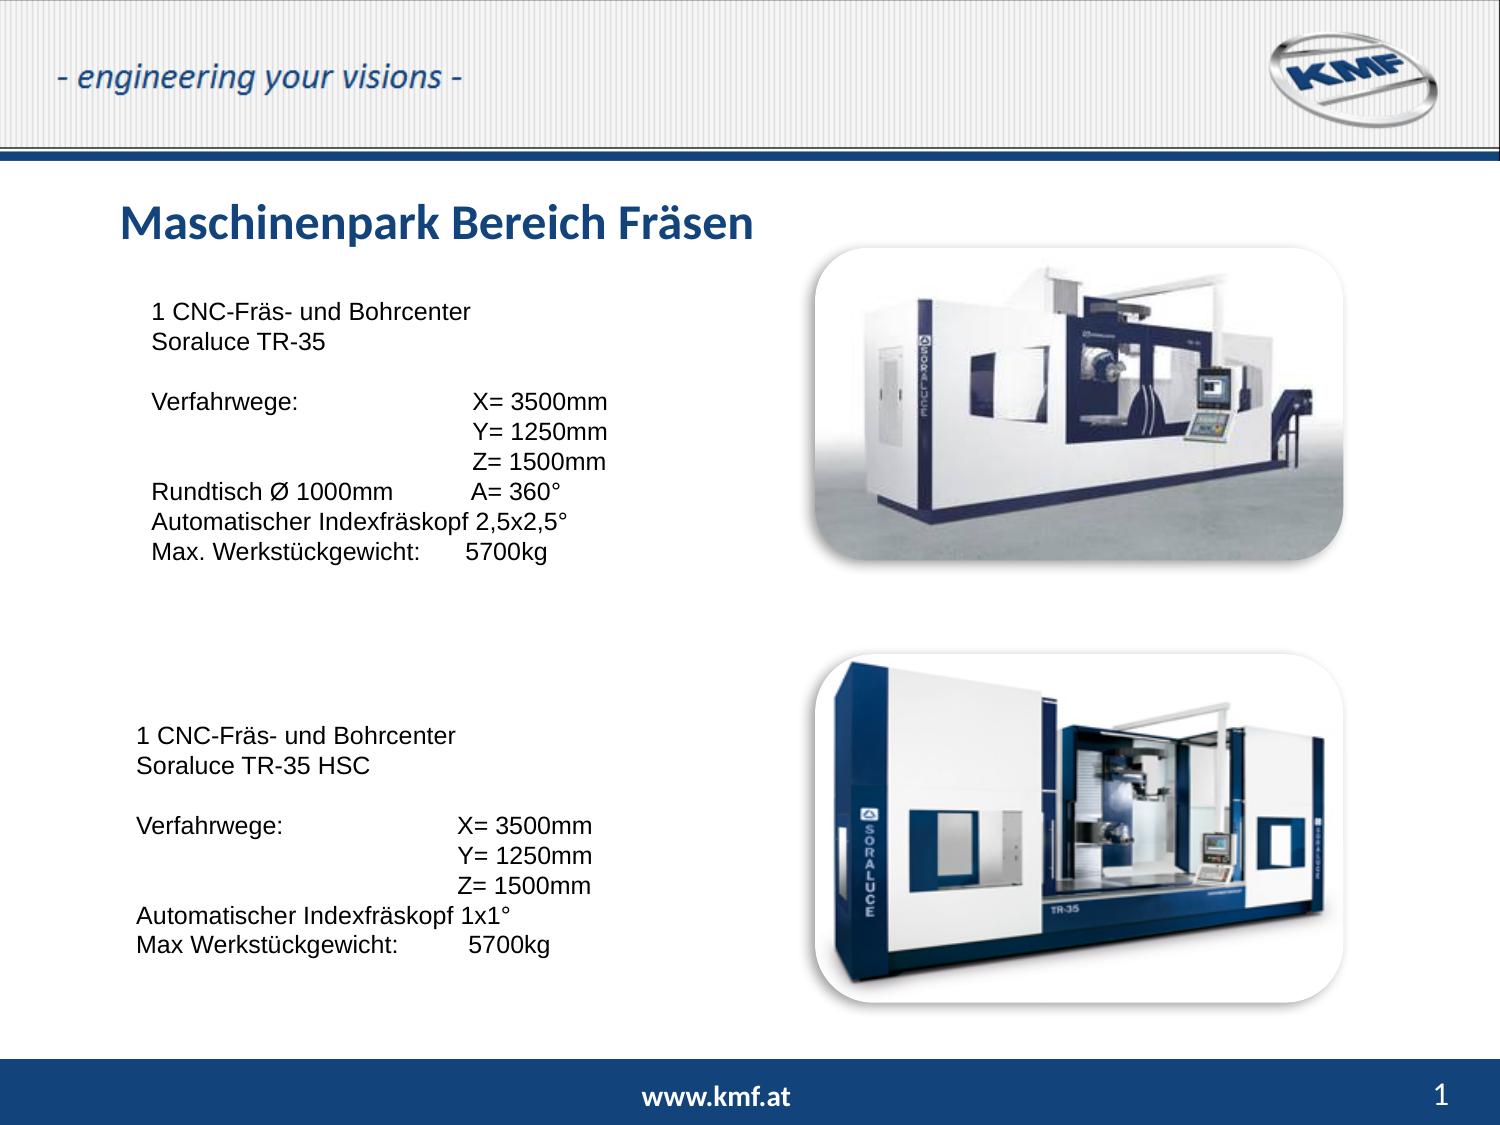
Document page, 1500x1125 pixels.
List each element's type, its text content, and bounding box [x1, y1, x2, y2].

picture [0, 0, 1500, 161]
text_box 1 CNC-Fräs- und Bohrcenter Soraluce TR-35 HSC Verfahrwege: X= 3500mm Y= 1250mm Z= 1500mm Automatischer Indexfräskopf 1x1° Max Werkstückgewicht: 5700kg [121, 712, 655, 967]
text_box Maschinenpark Bereich Fräsen [104, 182, 770, 257]
text_box 1 CNC-Fräs- und Bohrcenter Soraluce TR-35 Verfahrwege: X= 3500mm Y= 1250mm Z= 1500mm Rundtisch Ø 1000mm A= 360° Automatischer Indexfräskopf 2,5x2,5° Max. Werkstückgewicht: 5700kg [136, 288, 755, 573]
picture [814, 653, 1344, 1003]
picture [814, 247, 1344, 561]
